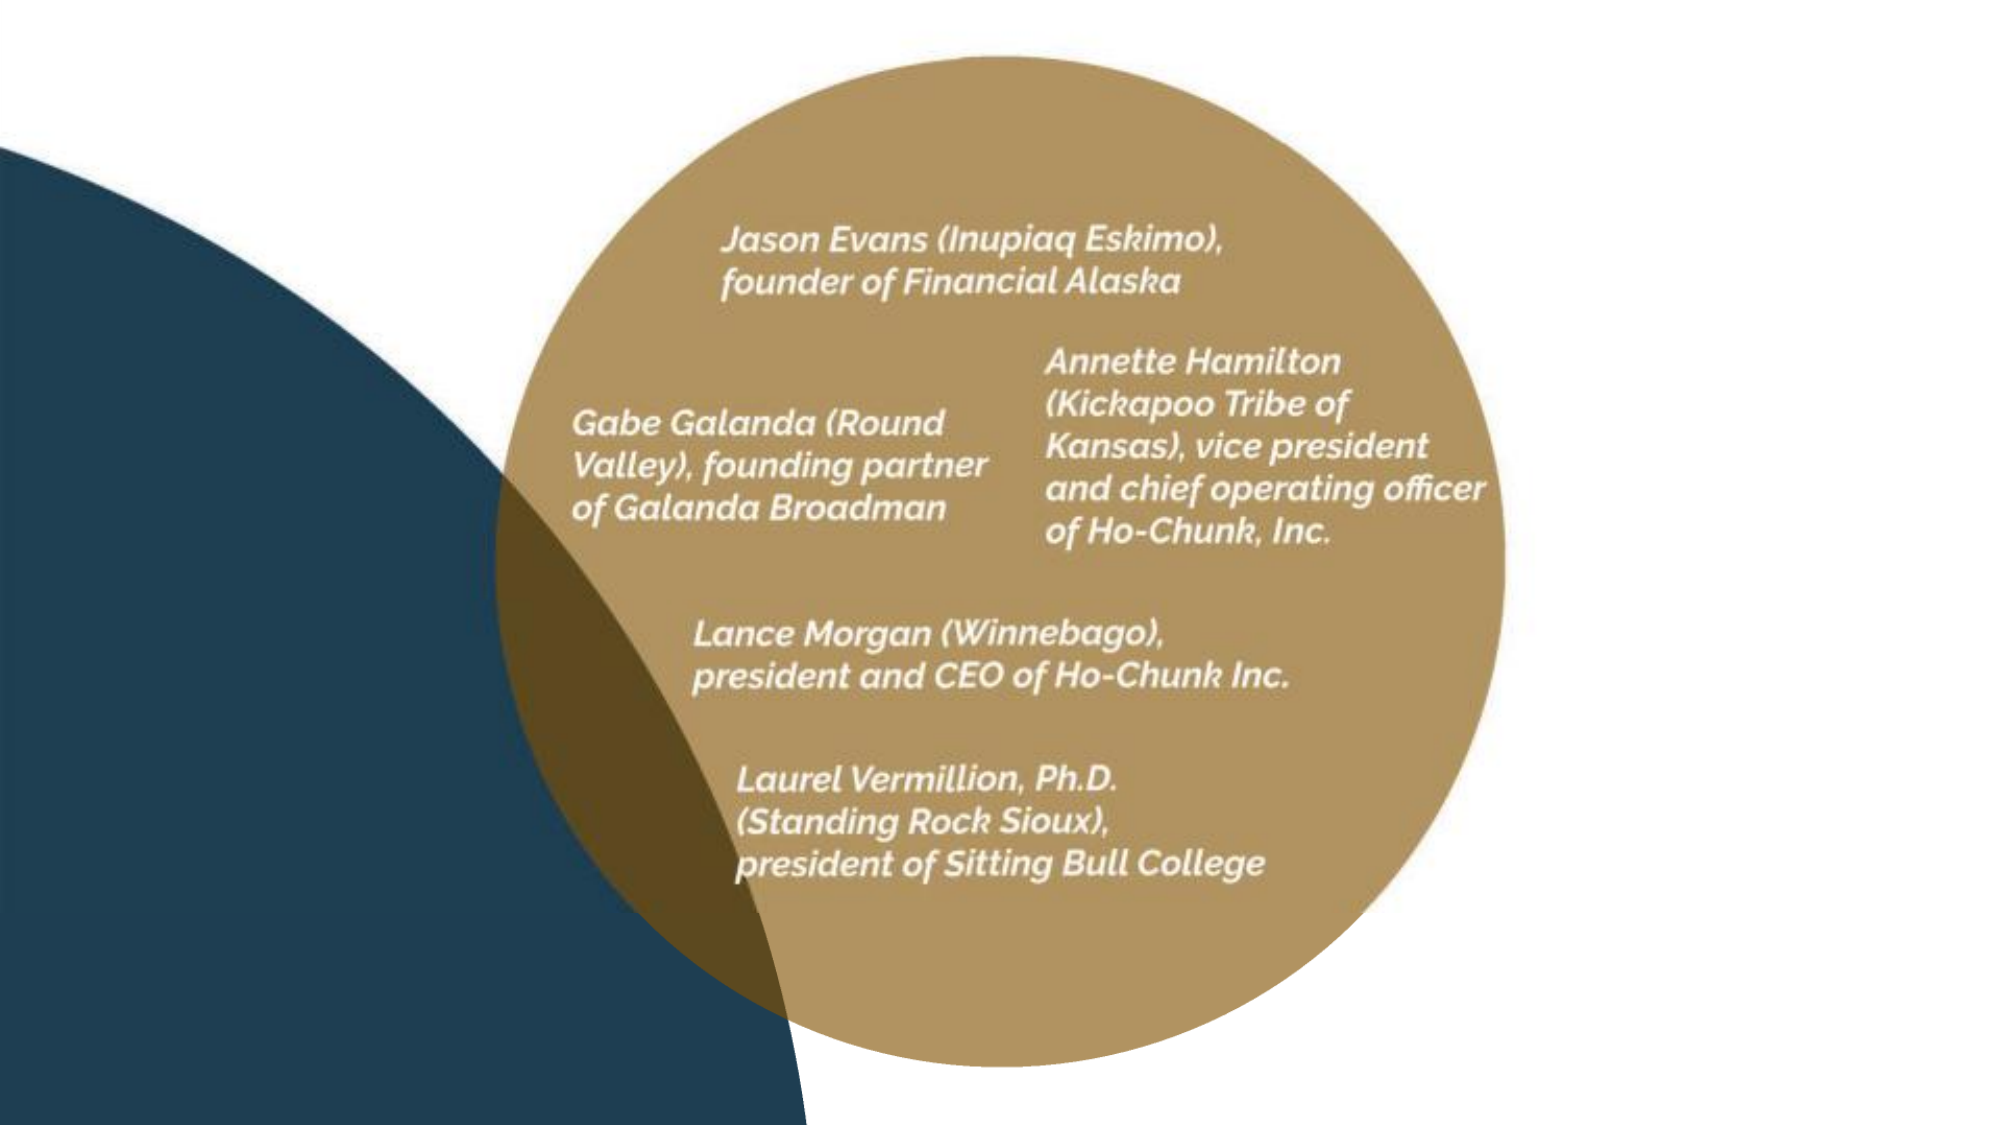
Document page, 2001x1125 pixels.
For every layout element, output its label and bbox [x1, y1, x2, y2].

text_box [0, 0, 2000, 1125]
